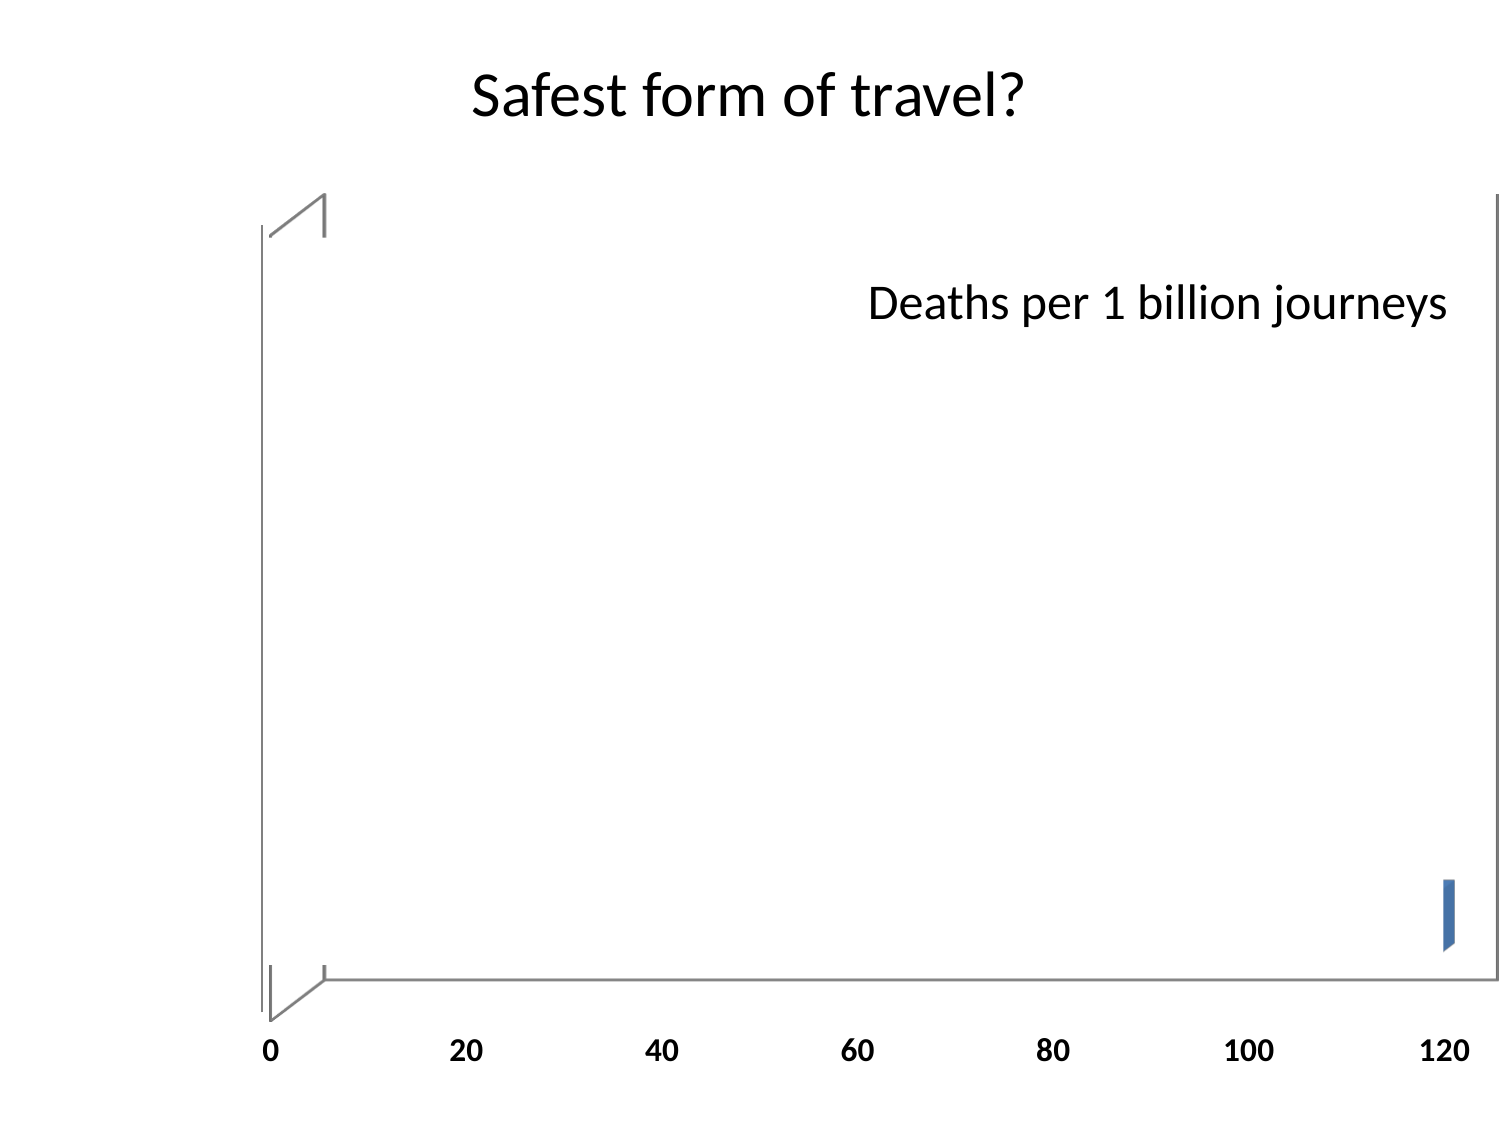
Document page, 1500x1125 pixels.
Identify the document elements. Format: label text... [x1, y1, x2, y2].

chart [224, 174, 1500, 1088]
title Safest form of travel? [75, 45, 1425, 138]
